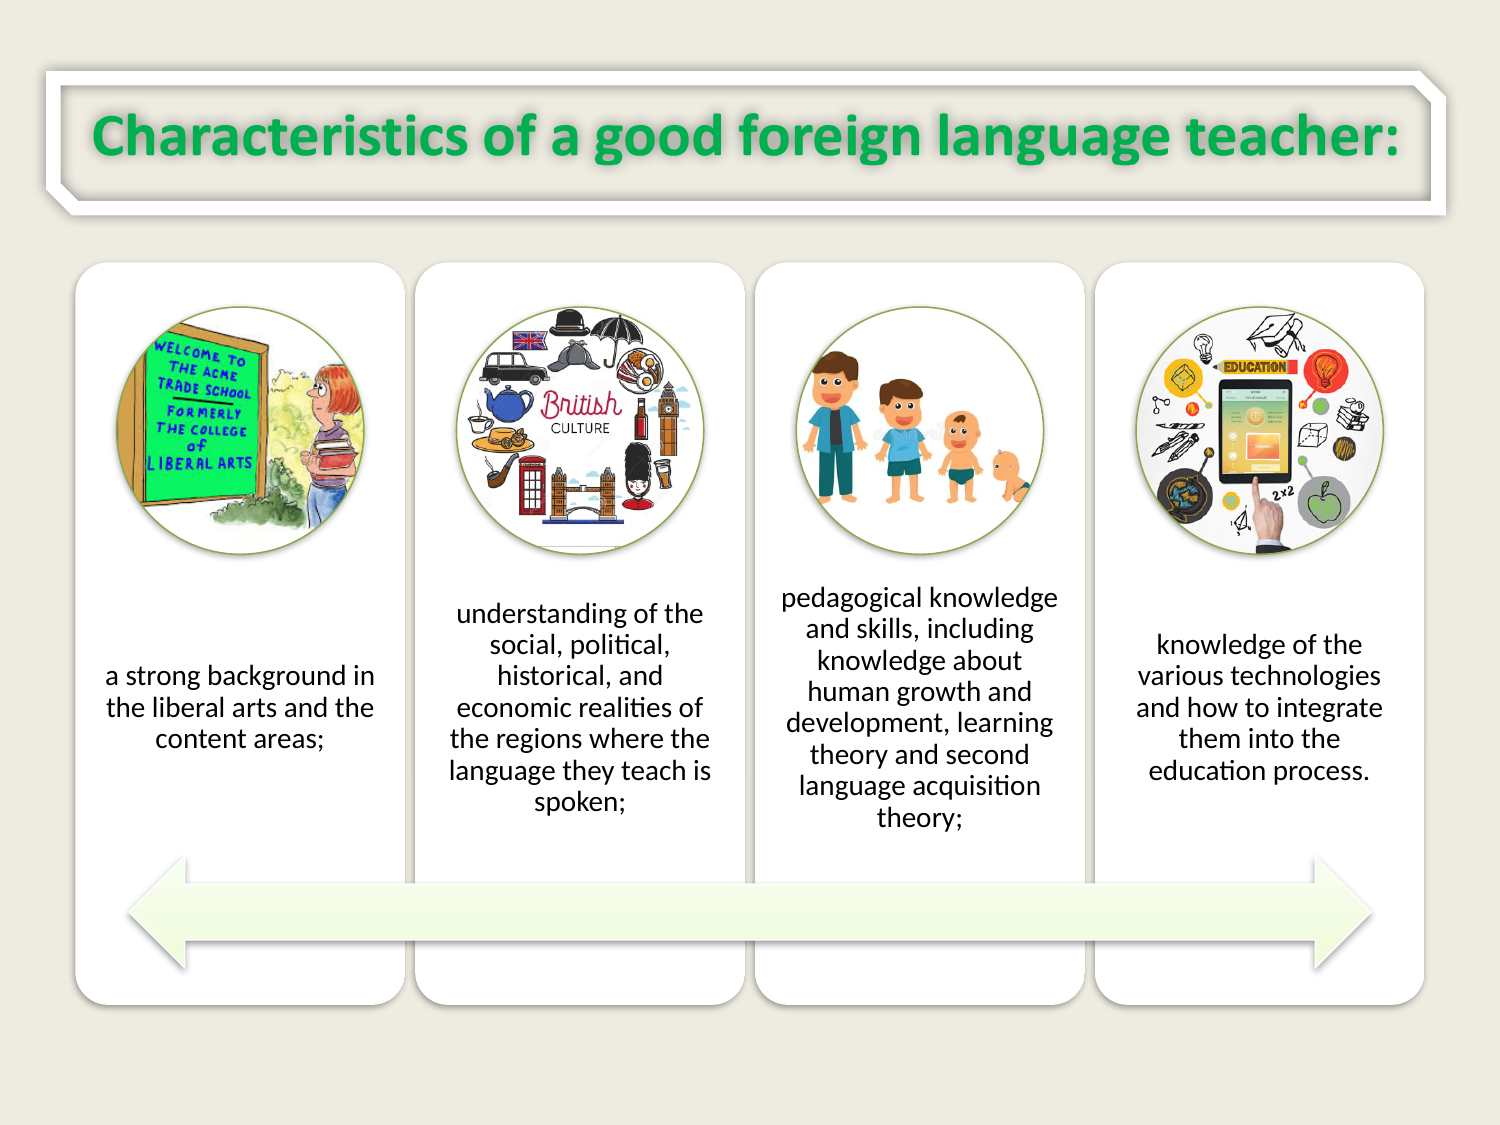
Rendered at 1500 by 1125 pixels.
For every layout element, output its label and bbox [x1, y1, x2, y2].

picture [53, 77, 1439, 209]
list [74, 262, 1426, 1006]
